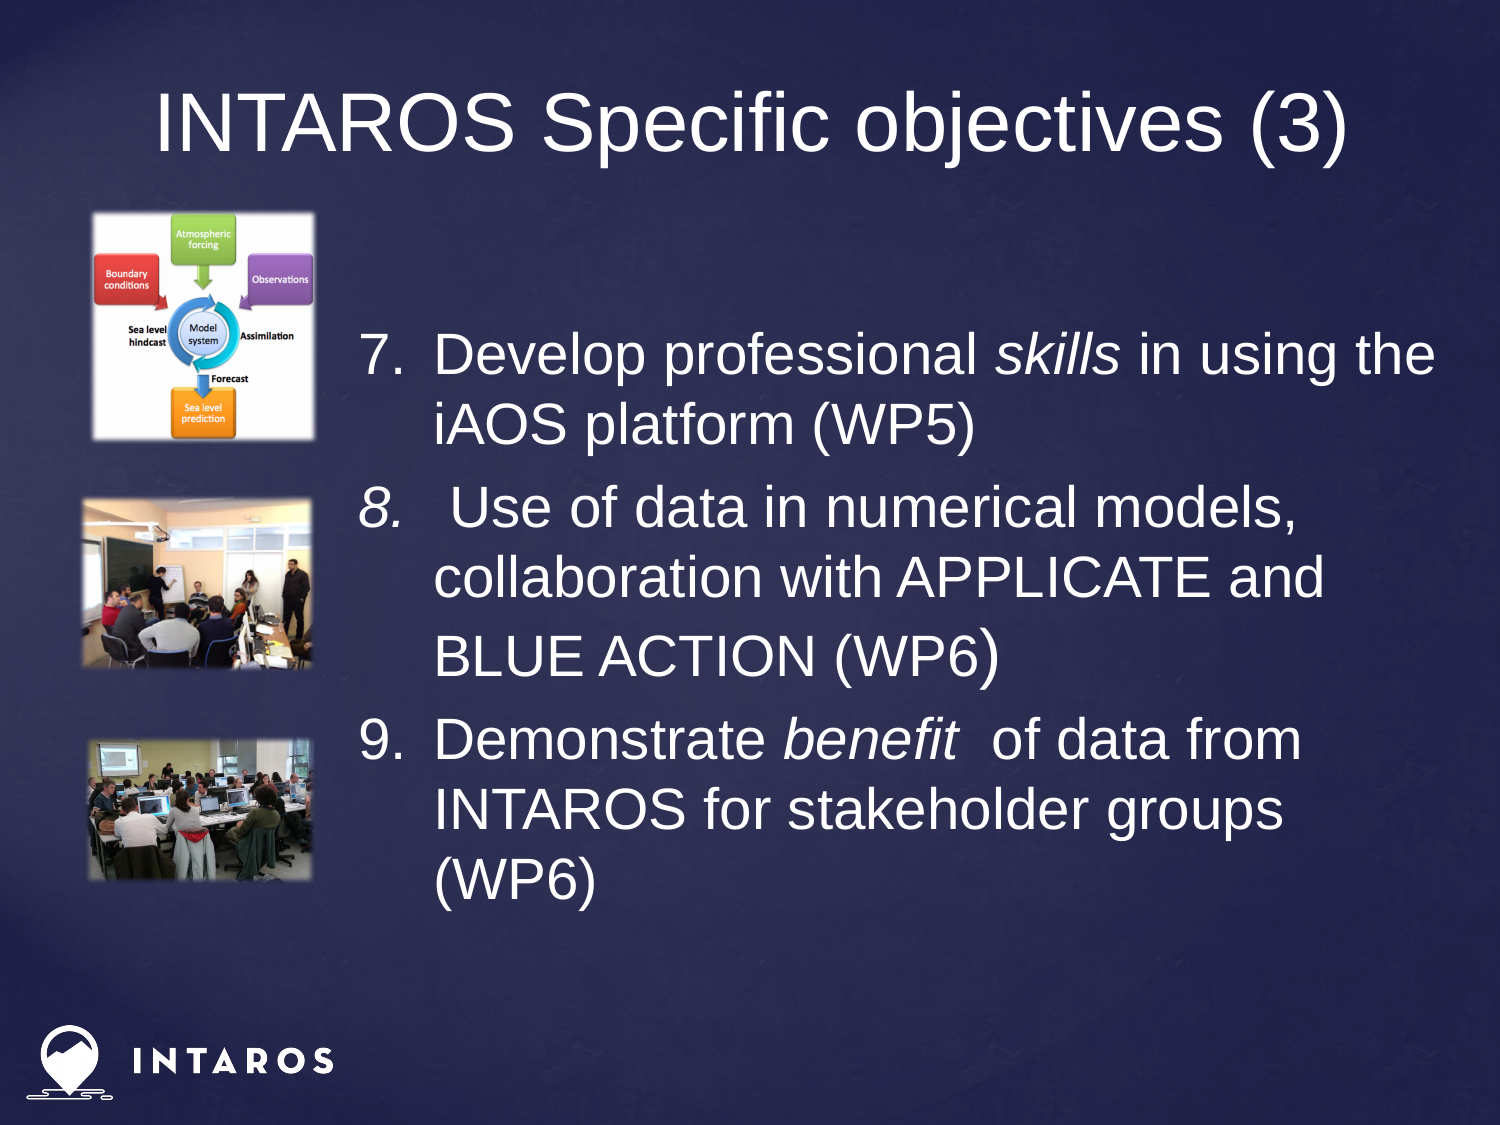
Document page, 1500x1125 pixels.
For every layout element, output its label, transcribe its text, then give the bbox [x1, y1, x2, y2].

picture [77, 493, 316, 674]
picture [26, 1025, 333, 1100]
picture [87, 207, 319, 445]
list Develop professional skills in using the iAOS platform (WP5) Use of data in numerical models, collaboration with APPLICATE and BLUE ACTION (WP6) Demonstrate benefit of data from INTAROS for stakeholder groups (WP6) [340, 178, 1456, 967]
text_box INTAROS Specific objectives (3) [138, 25, 1459, 176]
picture [84, 734, 316, 885]
